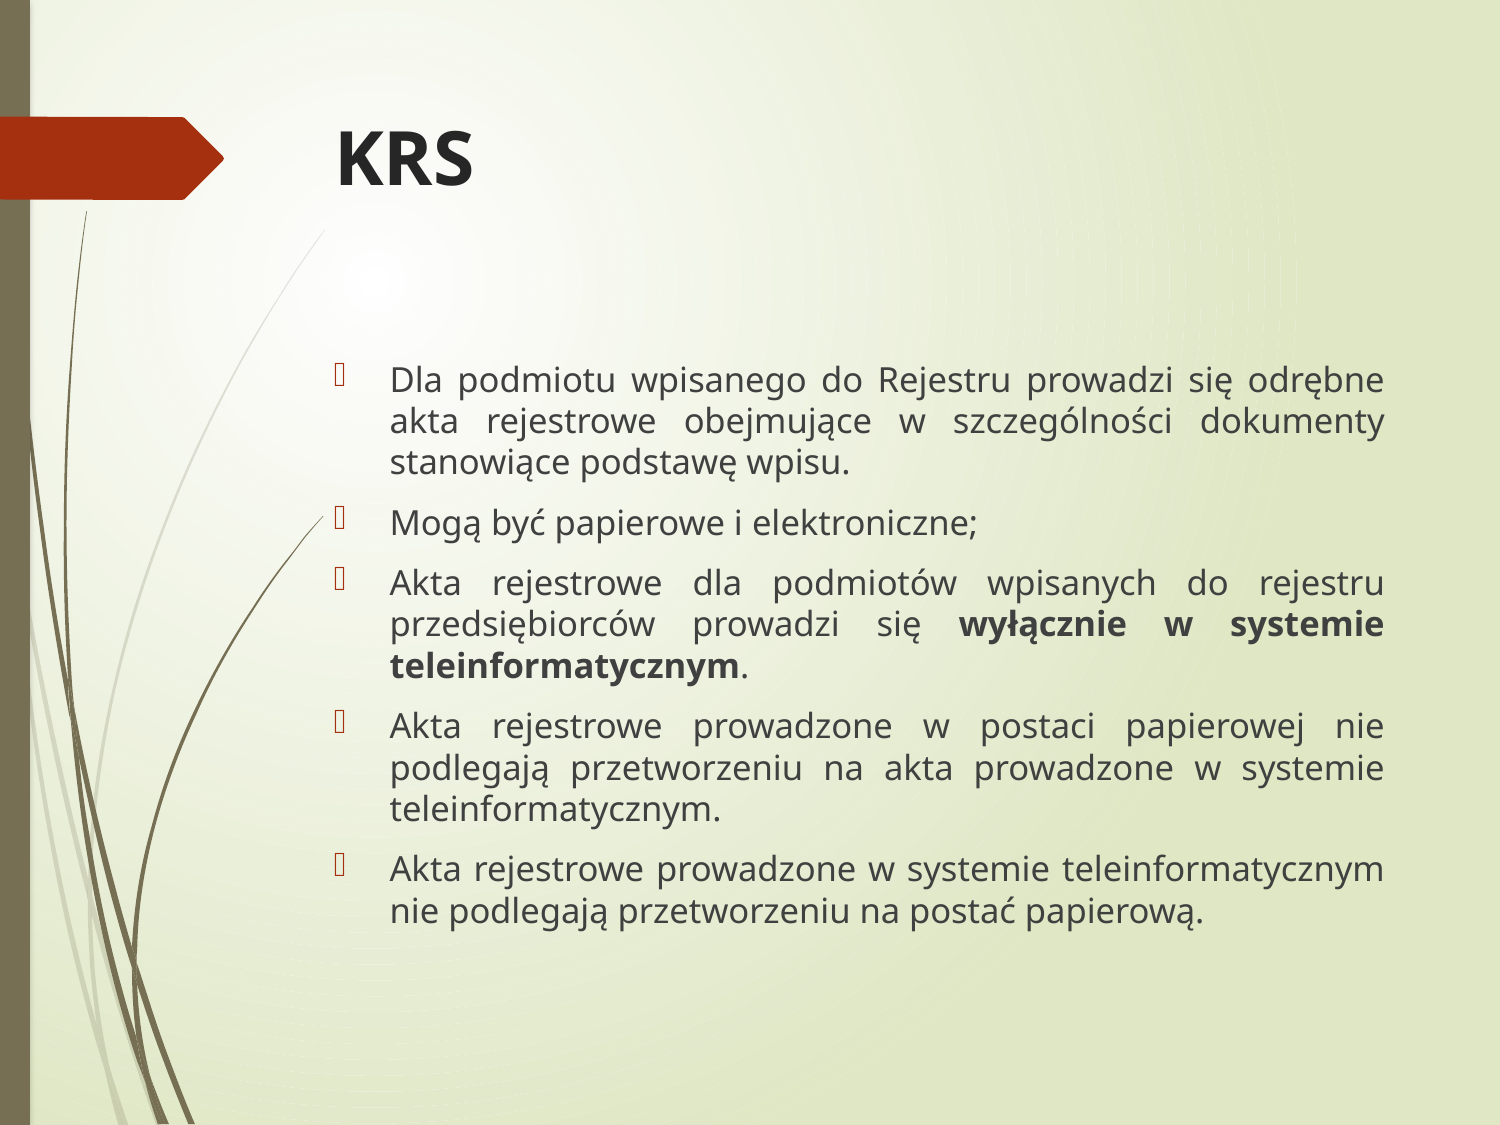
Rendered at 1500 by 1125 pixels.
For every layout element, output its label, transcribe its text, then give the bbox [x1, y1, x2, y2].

title KRS [319, 102, 1400, 313]
list Dla podmiotu wpisanego do Rejestru prowadzi się odrębne akta rejestrowe obejmujące w szczególności dokumenty stanowiące podstawę wpisu. Mogą być papierowe i elektroniczne; Akta rejestrowe dla podmiotów wpisanych do rejestru przedsiębiorców prowadzi się wyłącznie w systemie teleinformatycznym. Akta rejestrowe prowadzone w postaci papierowej nie podlegają przetworzeniu na akta prowadzone w systemie teleinformatycznym. Akta rejestrowe prowadzone w systemie teleinformatycznym nie podlegają przetworzeniu na postać papierową. [318, 350, 1400, 970]
